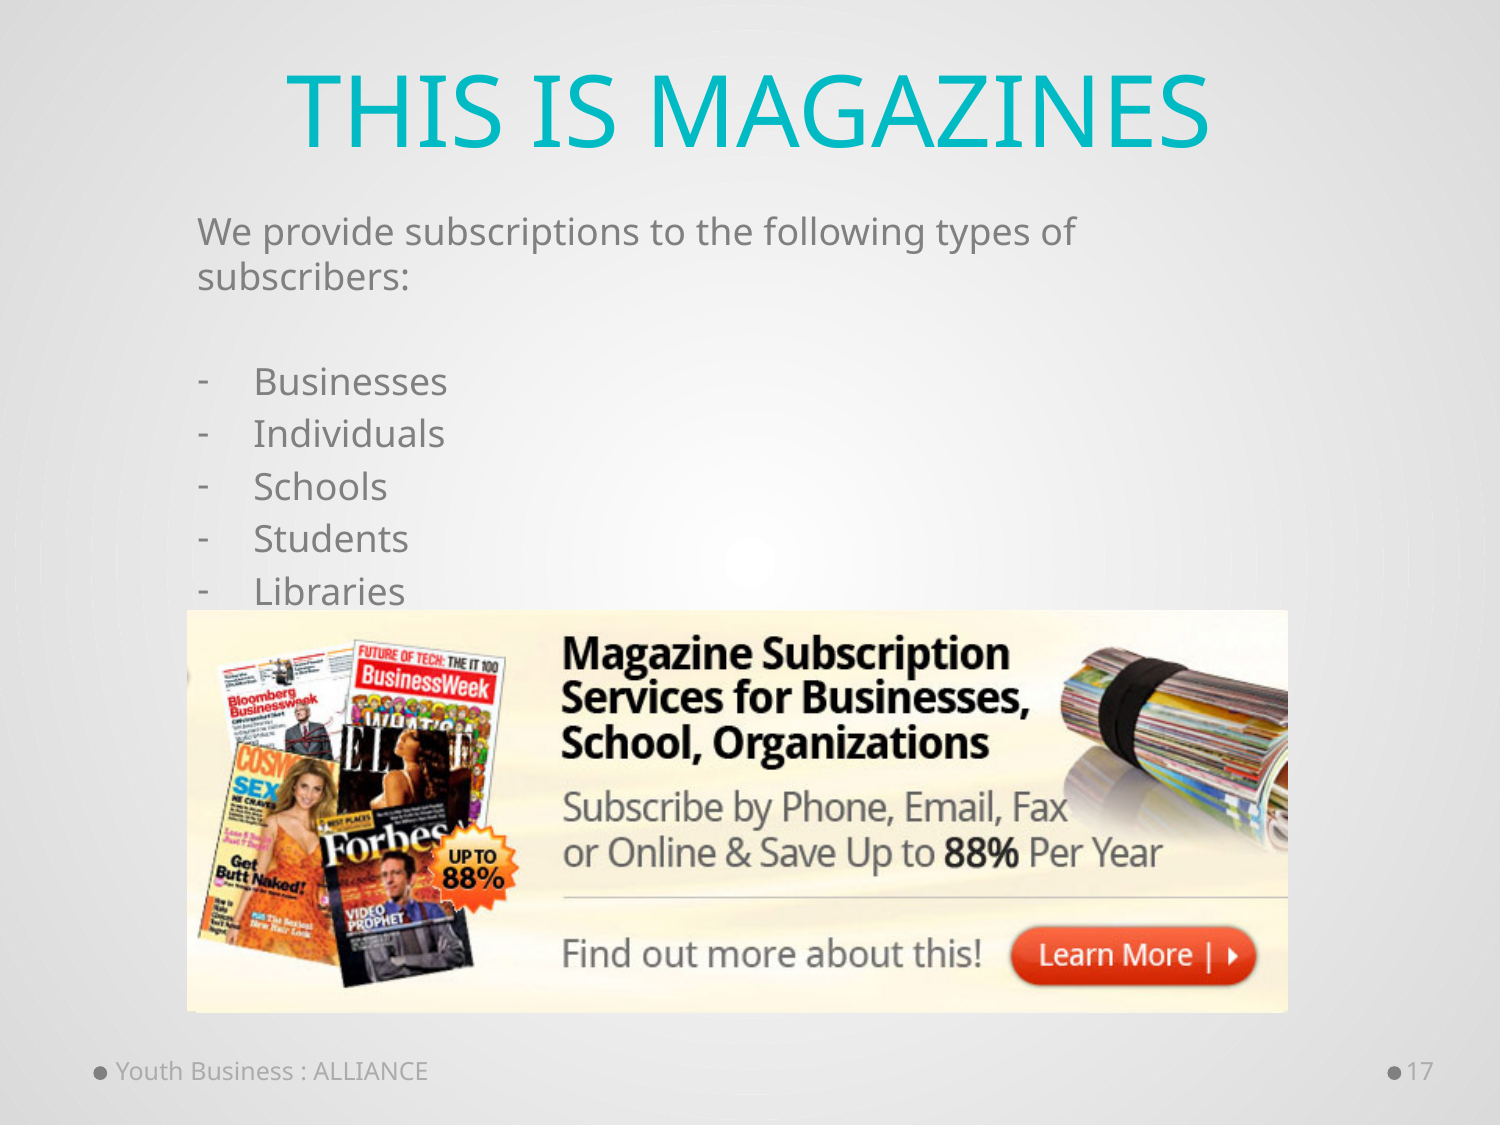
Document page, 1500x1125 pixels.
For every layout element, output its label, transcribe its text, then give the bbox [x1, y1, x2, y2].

title This is MAGAZINES [75, 22, 1425, 175]
picture [187, 610, 1288, 1013]
list We provide subscriptions to the following types of subscribers: Businesses Individuals Schools Students Libraries [182, 200, 1308, 513]
slide_number 17 [1401, 1042, 1494, 1103]
footer Youth Business : ALLIANCE [108, 1042, 576, 1103]
